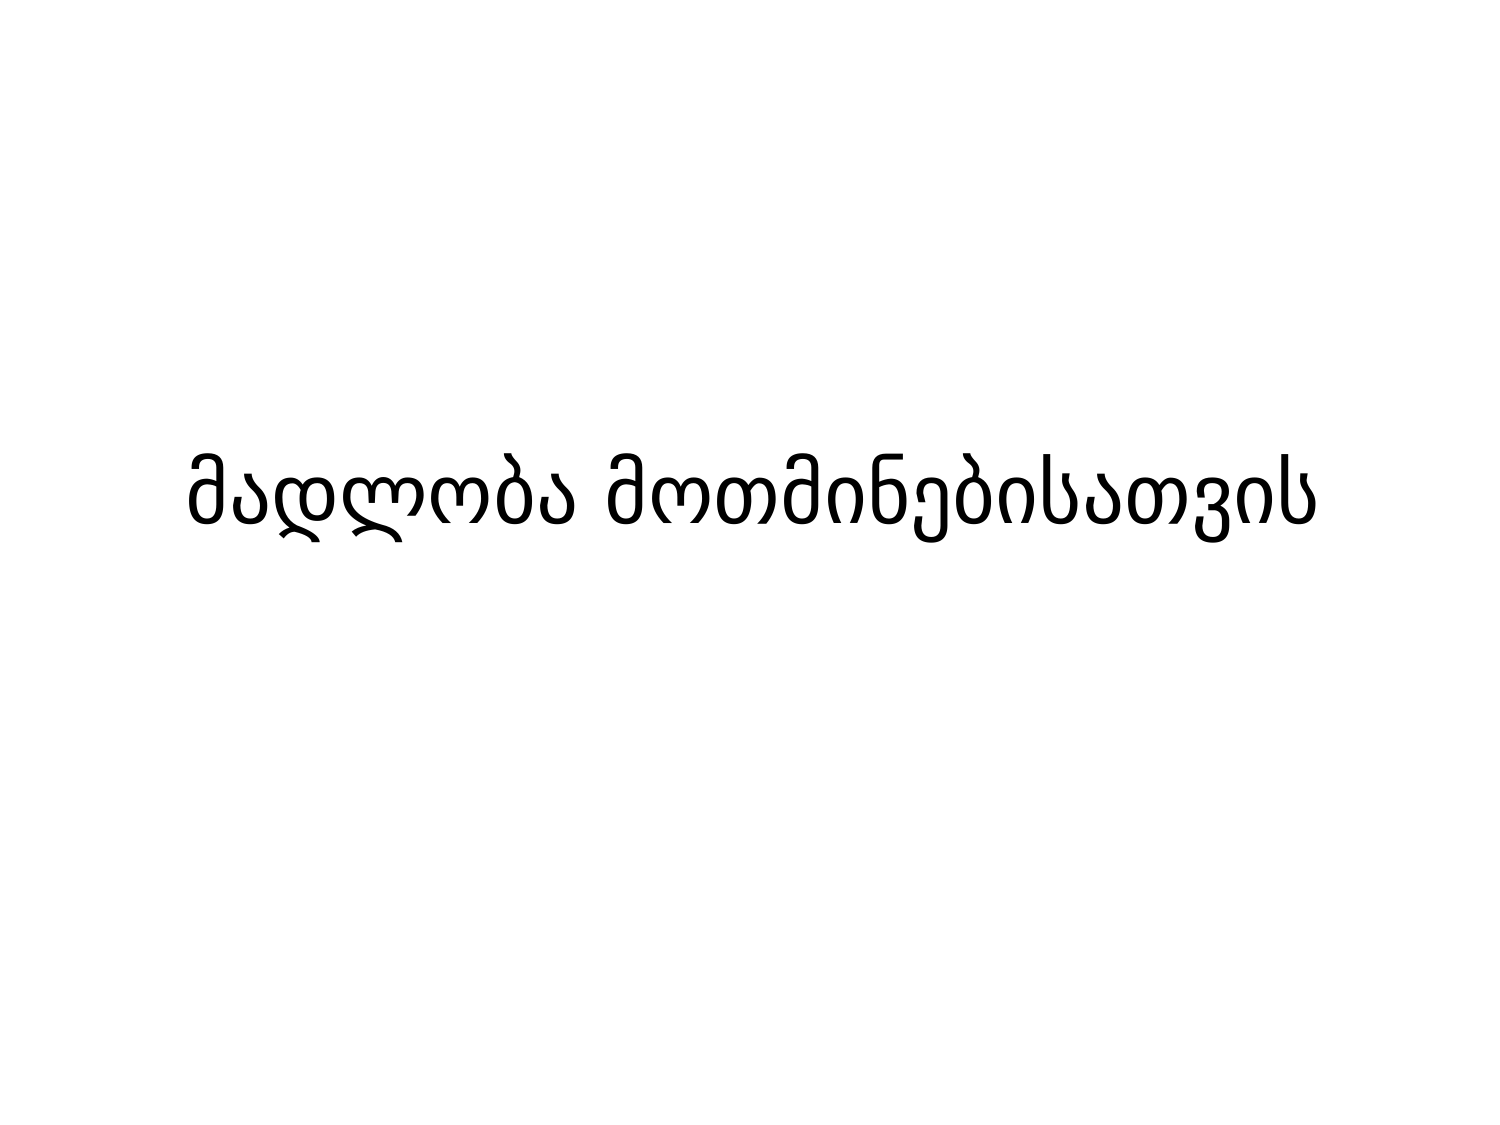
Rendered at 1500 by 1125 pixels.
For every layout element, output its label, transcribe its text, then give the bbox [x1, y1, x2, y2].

text_box მადლობა მოთმინებისათვის [171, 432, 1459, 548]
